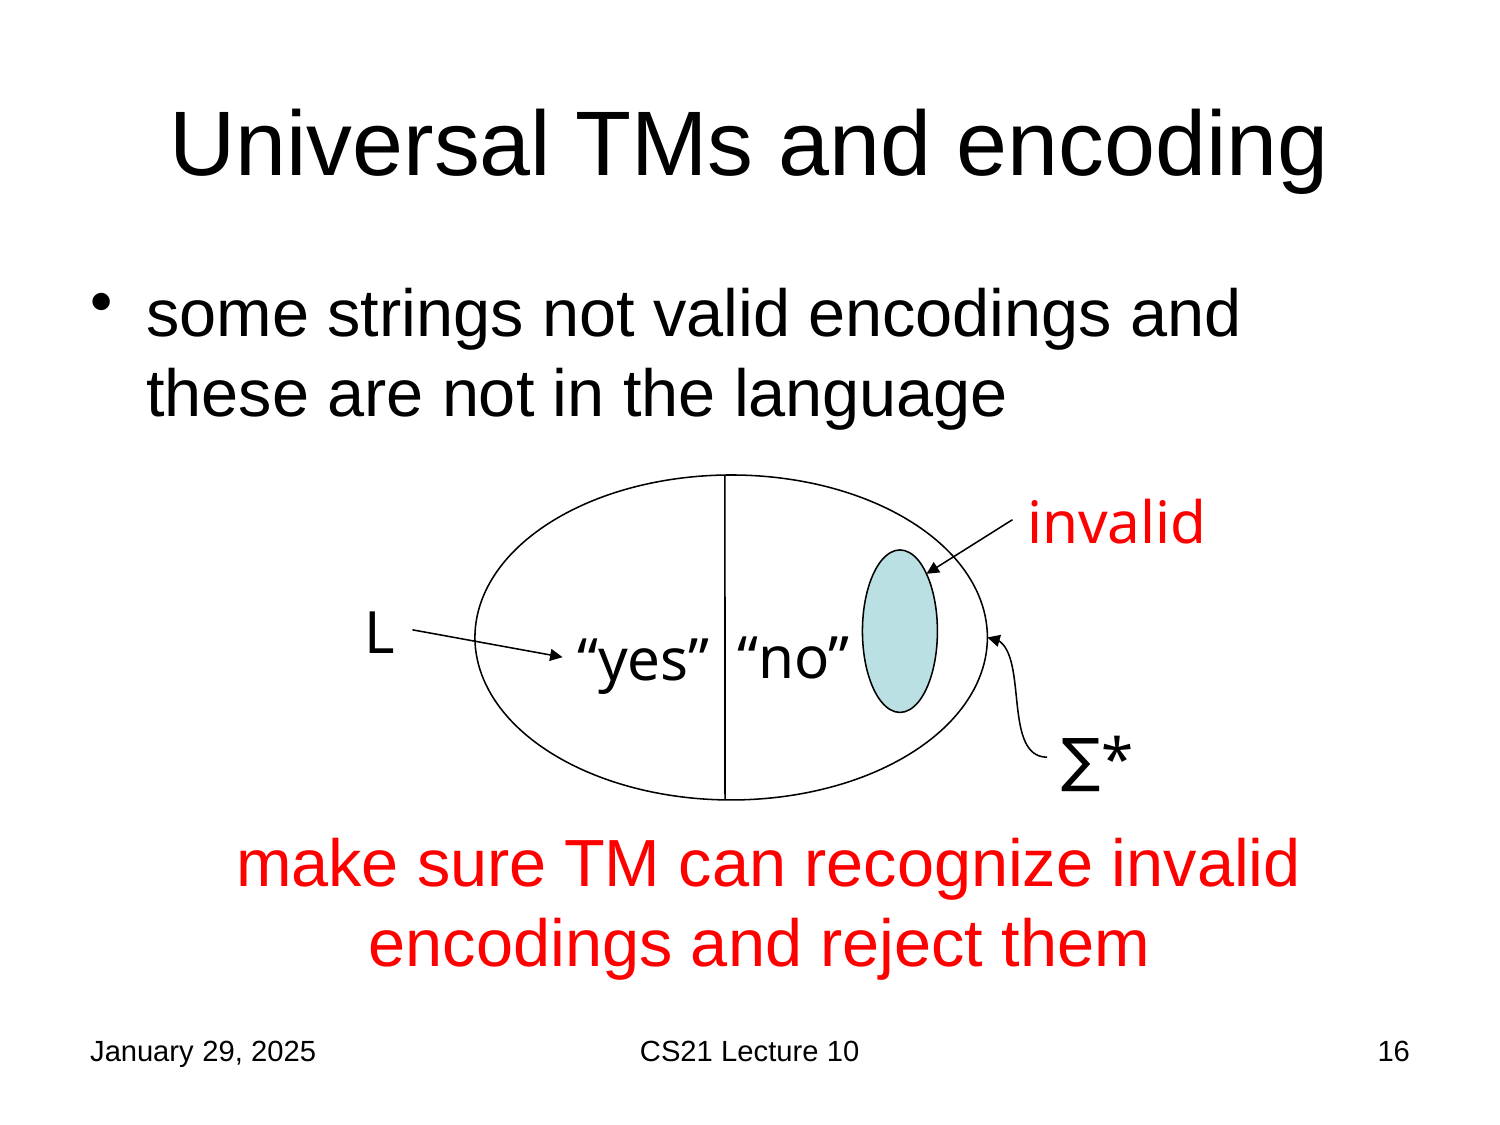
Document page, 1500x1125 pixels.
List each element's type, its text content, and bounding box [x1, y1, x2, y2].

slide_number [74, 1024, 426, 1103]
text_box “no” [722, 612, 865, 698]
text_box [726, 583, 988, 800]
text_box L [349, 587, 413, 673]
text_box [725, 474, 921, 612]
slide_number 16 [1074, 1024, 1426, 1103]
text_box invalid [1012, 477, 1250, 563]
text_box make sure TM can recognize invalid encodings and reject them [150, 812, 1388, 988]
footer CS21 Lecture 10 [512, 1024, 988, 1103]
text_box “yes” [562, 614, 788, 700]
text_box ∑* [1047, 714, 1149, 800]
list some strings not valid encodings and these are not in the language [75, 262, 1425, 450]
text_box [478, 665, 725, 800]
text_box [475, 475, 724, 629]
title Universal TMs and encoding [75, 45, 1425, 233]
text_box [987, 637, 1046, 758]
text_box [862, 549, 938, 713]
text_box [412, 629, 563, 658]
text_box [926, 519, 1013, 574]
